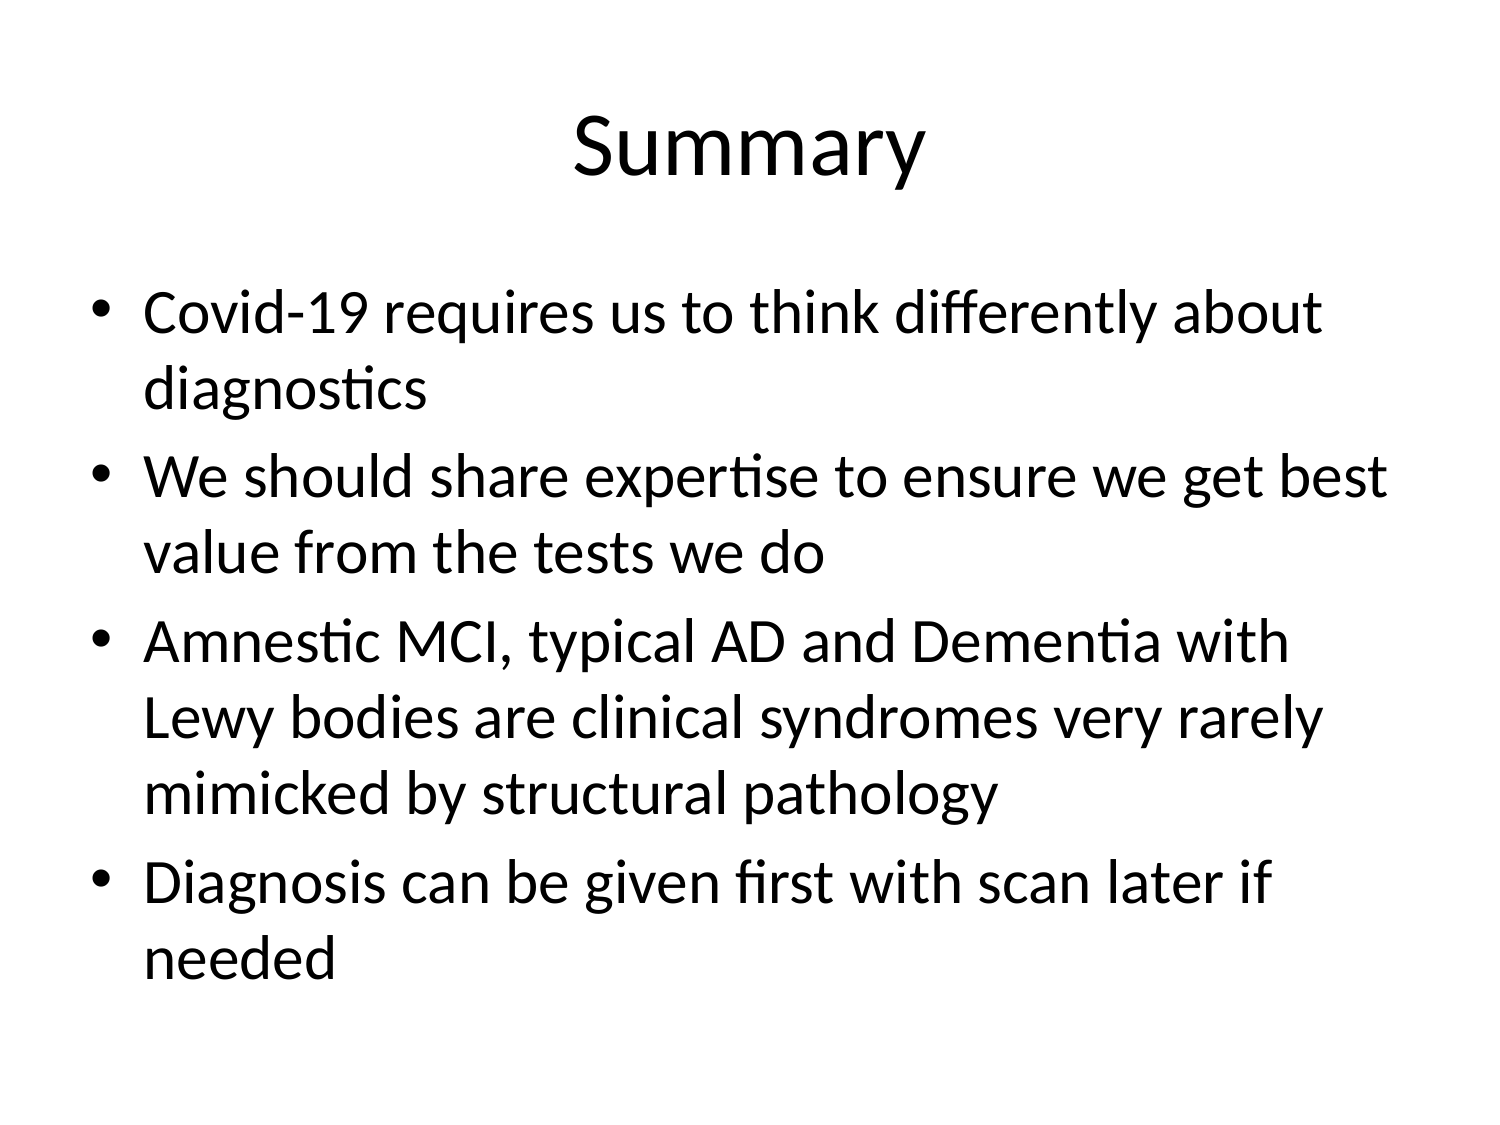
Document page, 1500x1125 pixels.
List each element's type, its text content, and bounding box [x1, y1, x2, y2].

list Covid-19 requires us to think differently about diagnostics We should share expertise to ensure we get best value from the tests we do Amnestic MCI, typical AD and Dementia with Lewy bodies are clinical syndromes very rarely mimicked by structural pathology Diagnosis can be given first with scan later if needed [75, 262, 1425, 1005]
title Summary [75, 45, 1425, 233]
